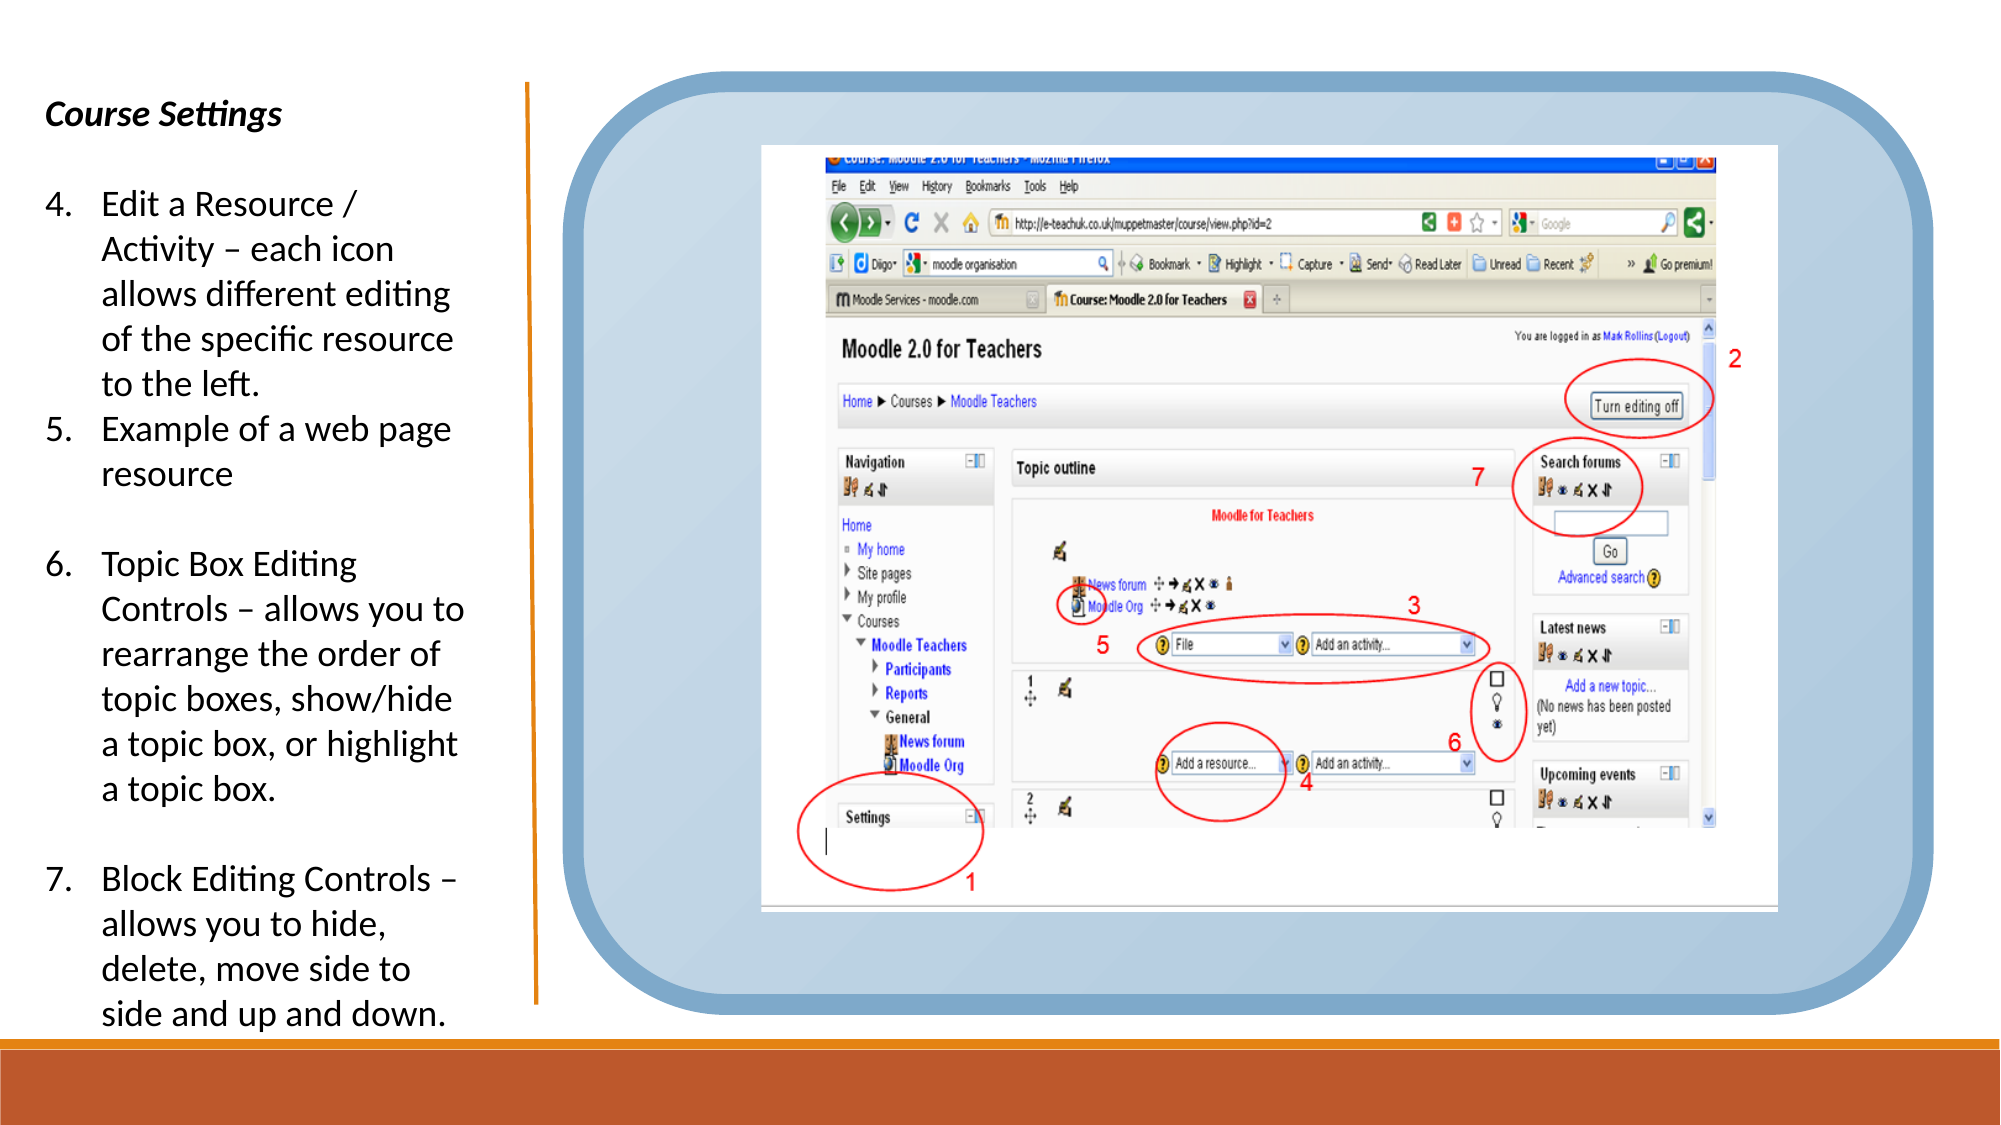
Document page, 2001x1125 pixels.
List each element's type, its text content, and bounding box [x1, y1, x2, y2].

picture [760, 144, 1779, 912]
text_box Course Settings Edit a Resource / Activity – each icon allows different editing of the specific resource to the left. Example of a web page resource Topic Box Editing Controls – allows you to rearrange the order of topic boxes, show/hide a topic box, or highlight a topic box. Block Editing Controls – allows you to hide, delete, move side to side and up and down. [30, 81, 495, 1125]
text_box [571, 80, 1925, 1006]
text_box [526, 81, 537, 1006]
